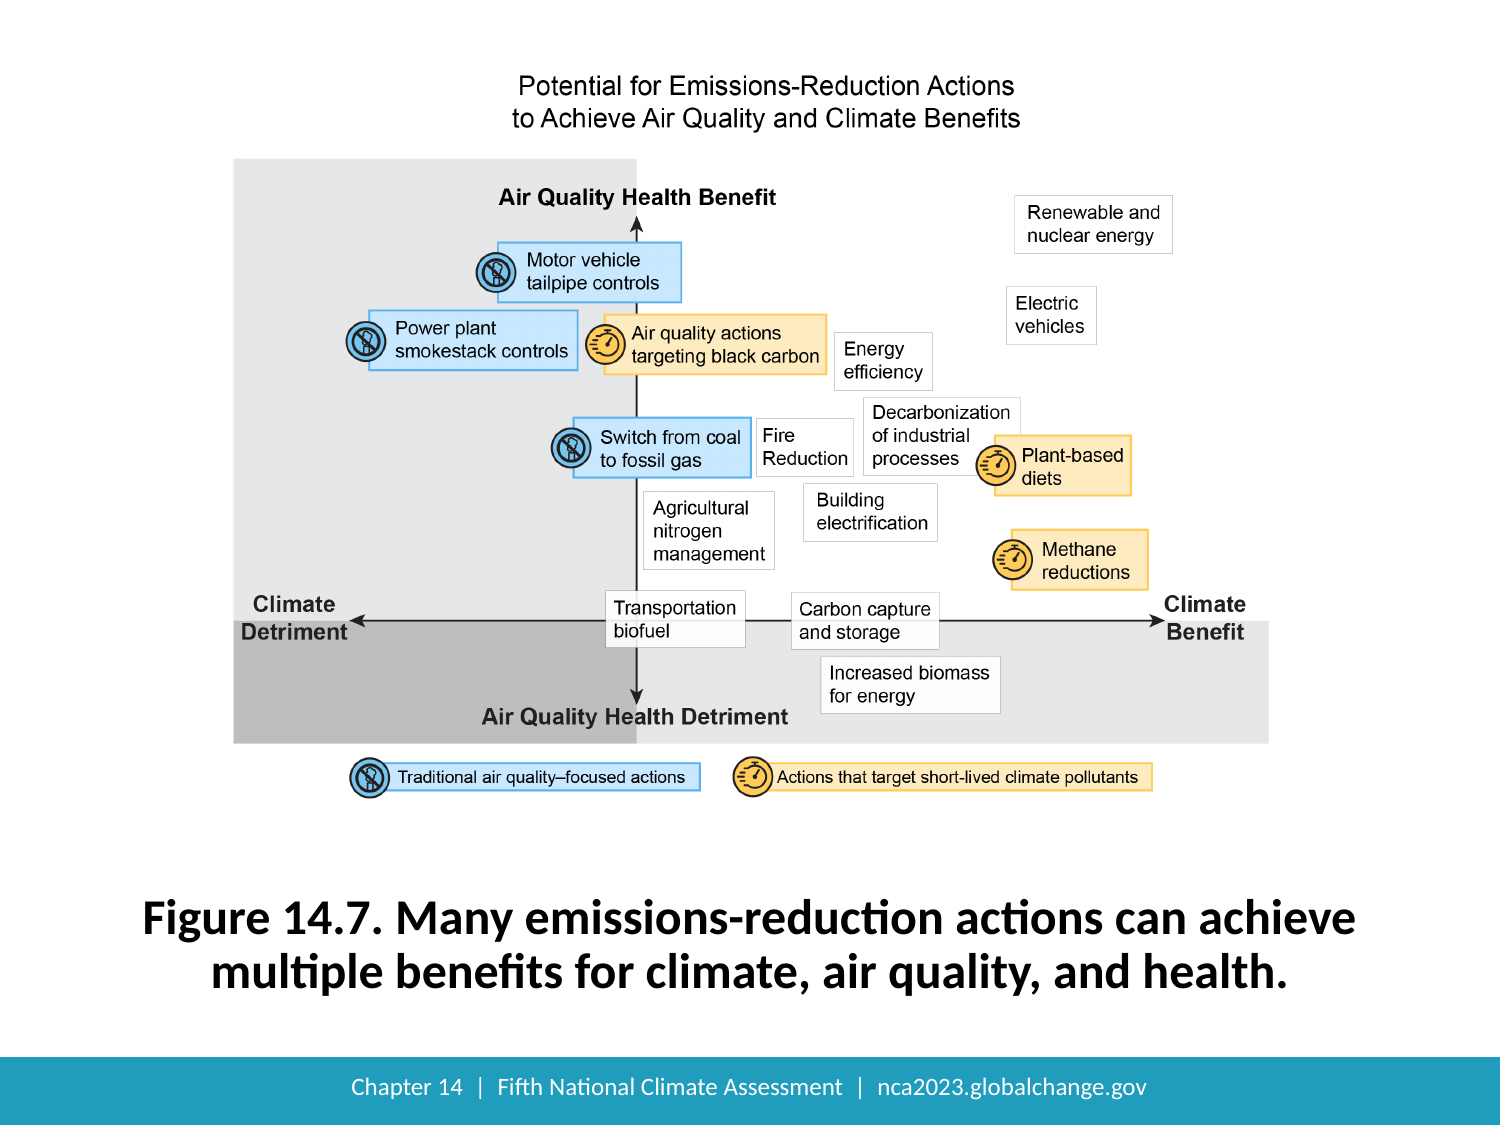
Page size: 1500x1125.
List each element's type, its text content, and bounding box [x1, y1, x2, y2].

title Figure 14.7. Many emissions-reduction actions can achieve multiple benefits for climate, air quality, and health. [102, 855, 1398, 1009]
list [181, 27, 1319, 857]
